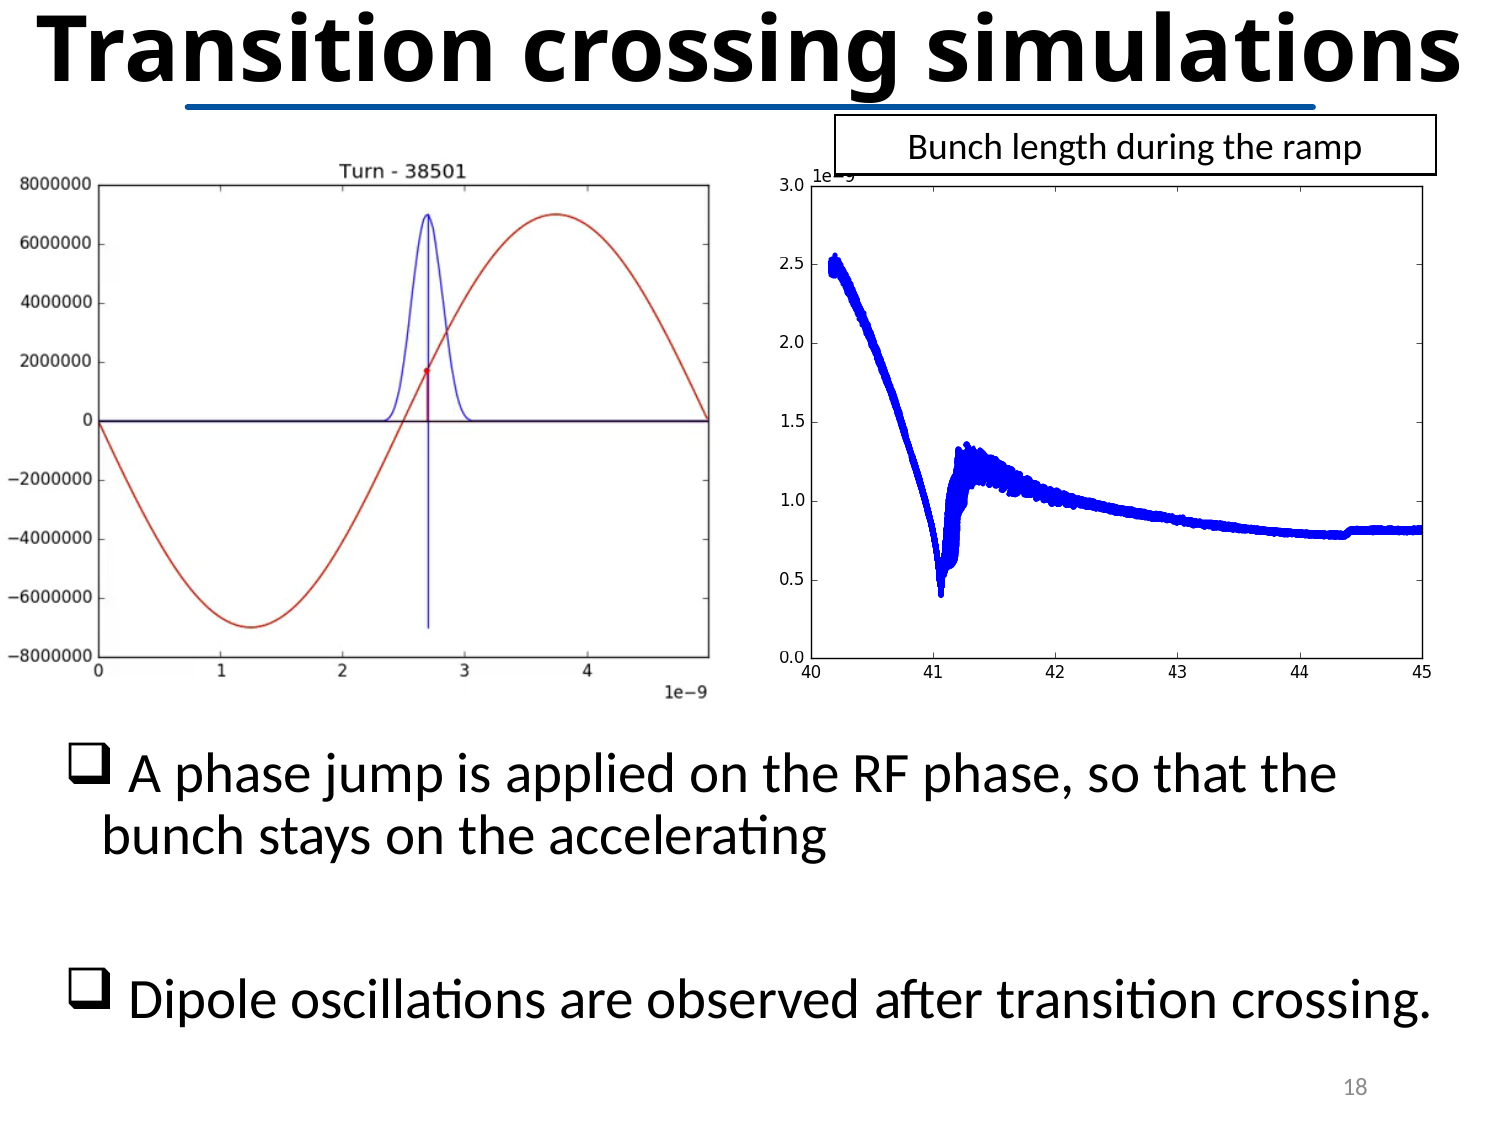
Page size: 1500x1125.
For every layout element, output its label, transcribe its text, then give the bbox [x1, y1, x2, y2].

text_box Bunch length during the ramp [834, 114, 1437, 126]
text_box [0, 125, 788, 716]
slide_number 18 [1073, 1058, 1383, 1113]
title Transition crossing simulations [0, 0, 1500, 104]
picture [712, 126, 1500, 717]
